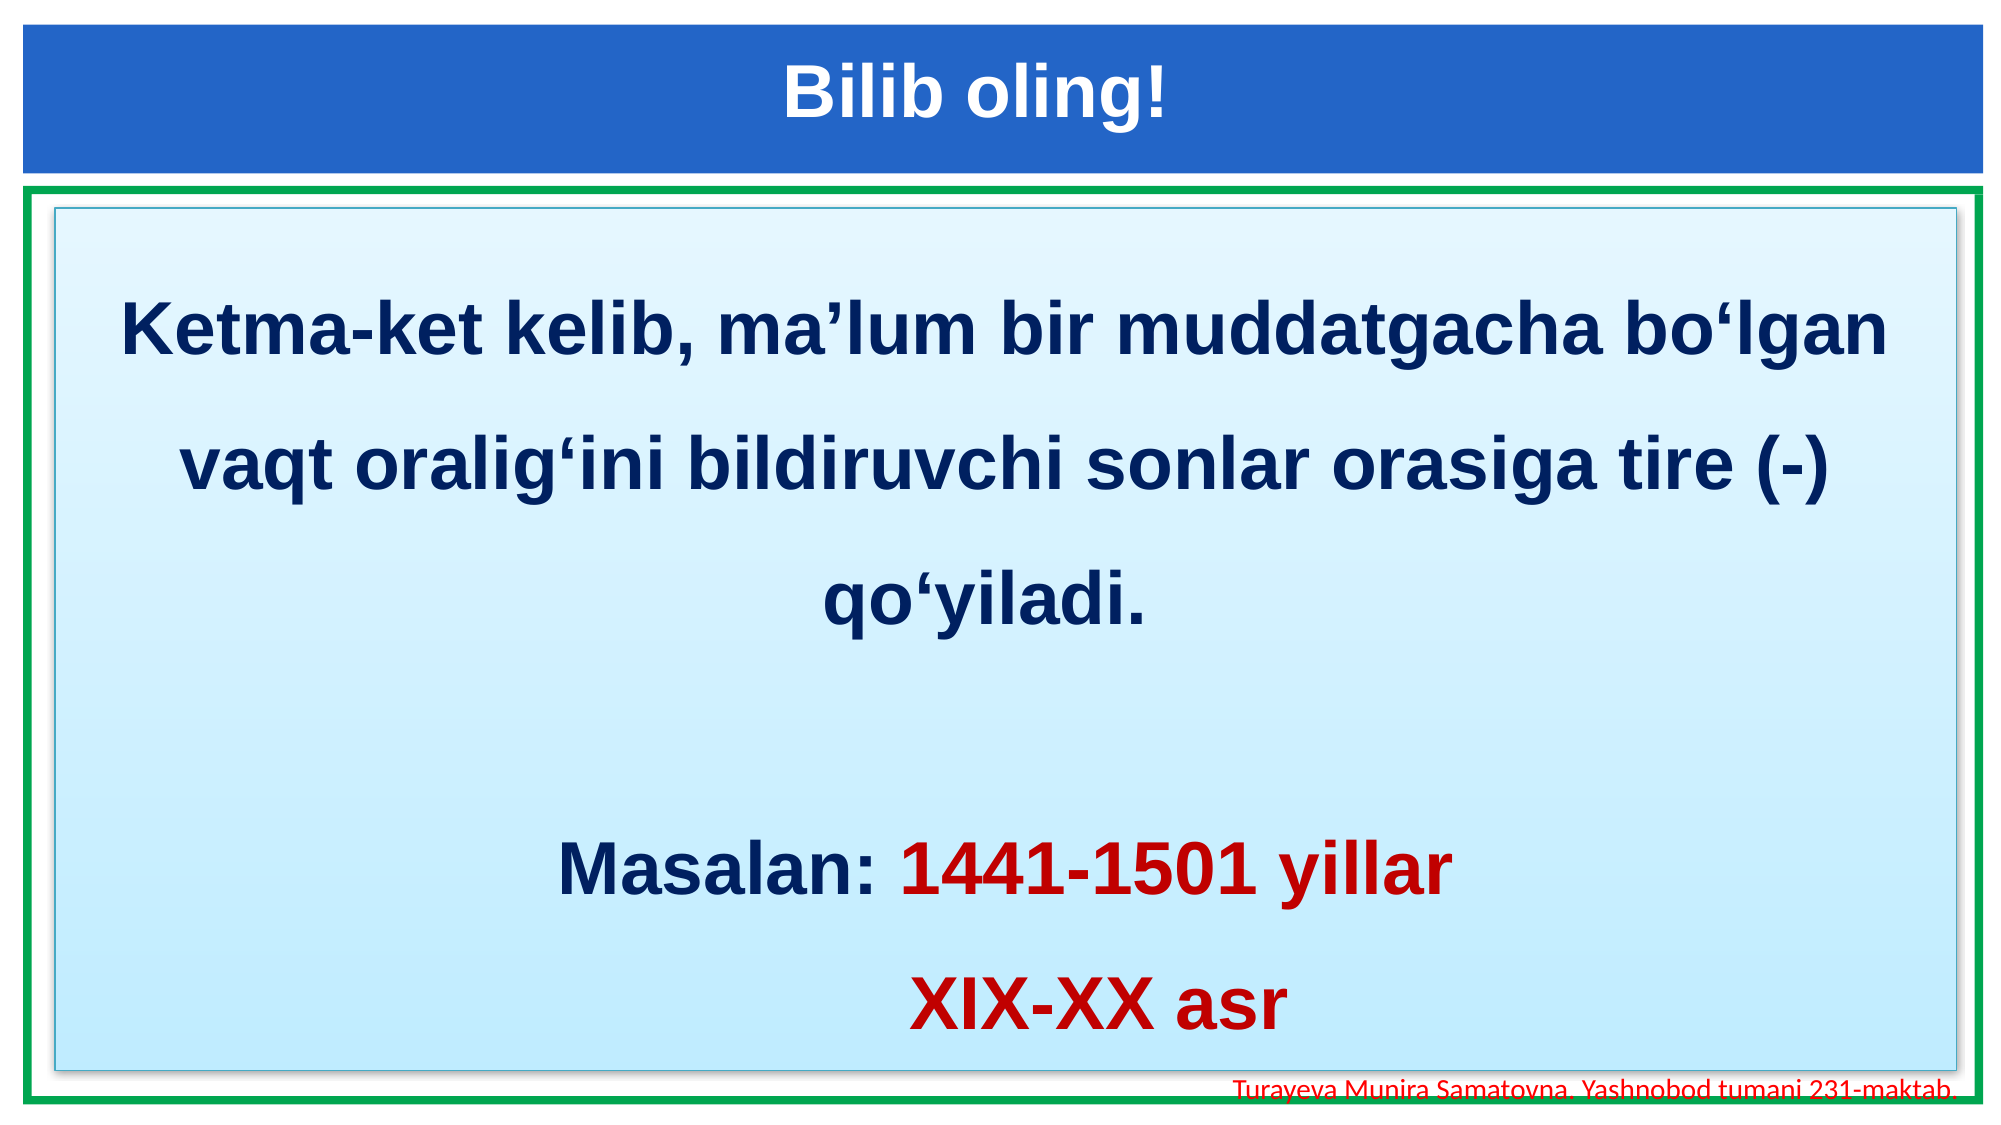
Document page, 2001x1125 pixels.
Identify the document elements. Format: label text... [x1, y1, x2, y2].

text_box Bilib oling! [100, 41, 1853, 151]
text_box Ketma-ket kelib, ma’lum bir muddatgacha bo‘lgan vaqt oralig‘ini bildiruvchi sonlar orasiga tire (-) qo‘yiladi. Masalan: 1441-1501 yillar XIX-XX asr [54, 207, 1957, 1071]
footer Turayeva Munira Samatovna. Yashnobod tumani 231-maktab. [1211, 1070, 1981, 1106]
